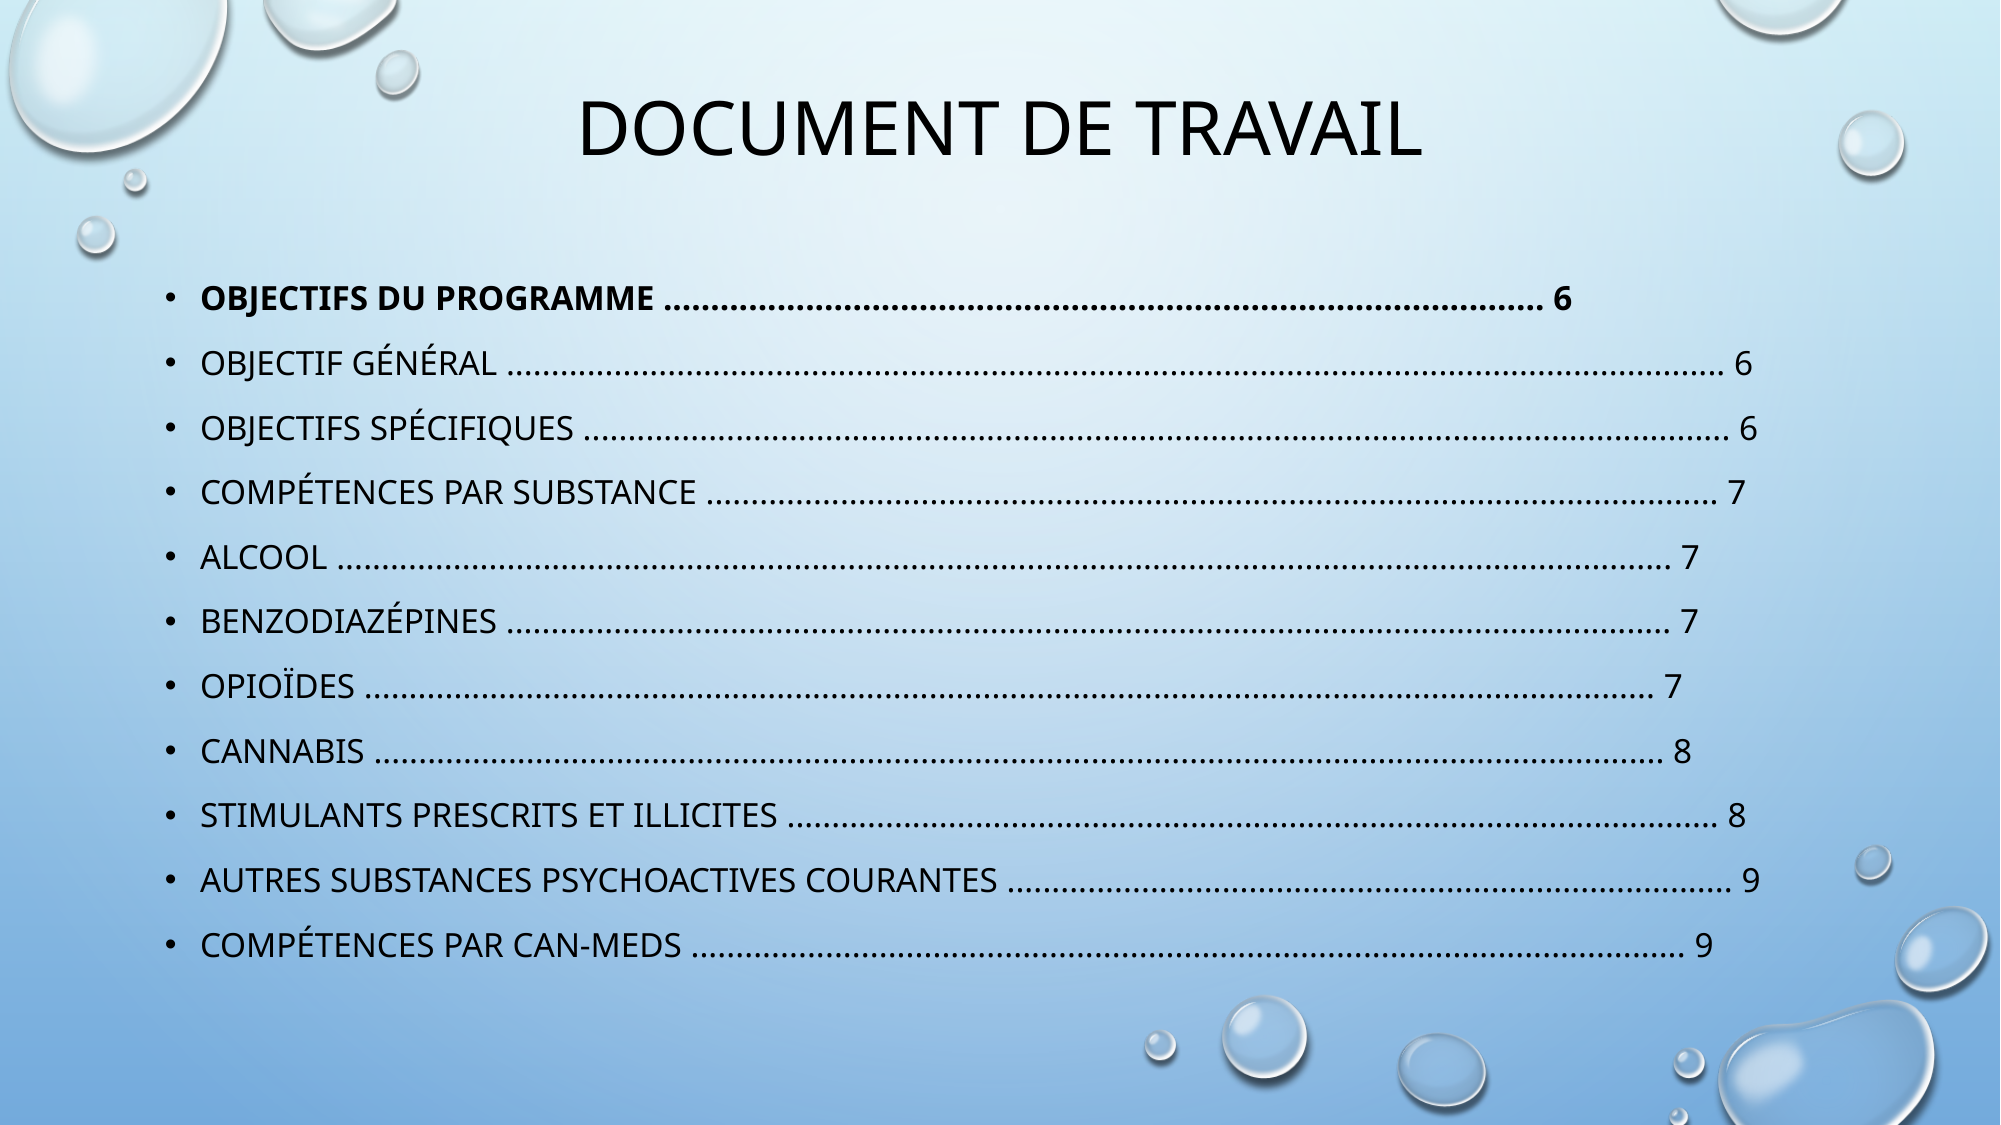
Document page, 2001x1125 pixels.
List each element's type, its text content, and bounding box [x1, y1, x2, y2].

picture [0, 0, 2000, 1125]
list Objectifs du programme ............................................................................................. 6 Objectif général ........................................................................................................................................ 6 Objectifs spécifiques ................................................................................................................................ 6 Compétences par substance ................................................................................................................. 7 Alcool ..................................................................................................................................................... 7 Benzodiazépines .................................................................................................................................. 7 Opioïdes ................................................................................................................................................ 7 Cannabis ................................................................................................................................................ 8 Stimulants prescrits et illicites ........................................................................................................ 8 Autres substances psychoactives courantes ................................................................................. 9 Compétences par Can-MEDS ............................................................................................................... 9 [149, 261, 1850, 987]
title Document de travail [149, 0, 1850, 261]
